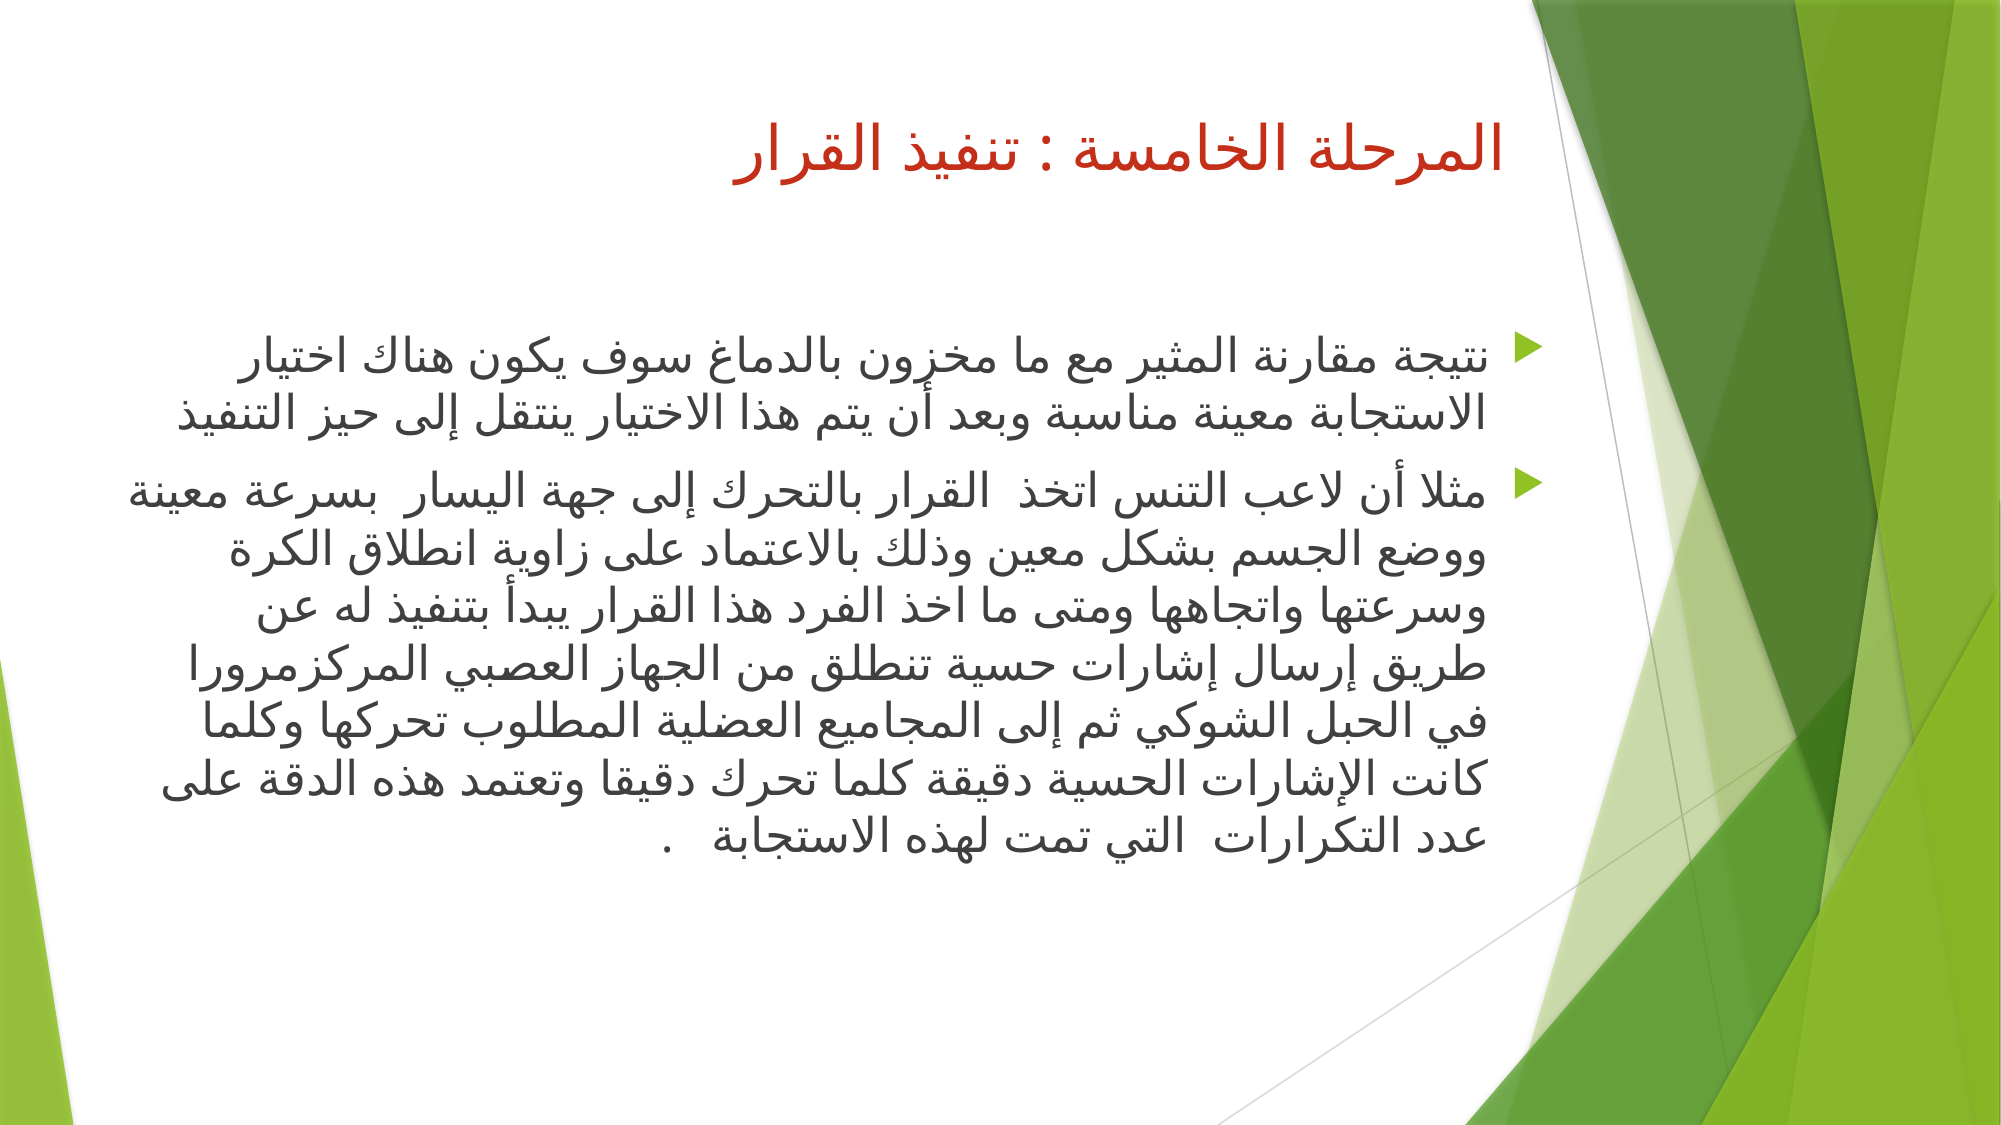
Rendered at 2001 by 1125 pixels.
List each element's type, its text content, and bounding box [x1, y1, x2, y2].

list ‏نتيجة مقارنة المثير مع ما مخزون بالدماغ سوف يكون هناك اختيار الاستجابة معينة مناسبة وبعد أن يتم هذا الاختيار ينتقل إلى حيز التنفيذ ‏مثلا أن لاعب التنس اتخذ القرار بالتحرك إلى جهة اليسار بسرعة معينة ووضع الجسم بشكل معين وذلك بالاعتماد على زاوية انطلاق الكرة وسرعتها واتجاهها ومتى ما اخذ الفرد هذا القرار يبدأ بتنفيذ له عن طريق إرسال إشارات حسية تنطلق من الجهاز العصبي المركز‏مرورا في الحبل الشوكي ثم إلى المجاميع العضلية المطلوب ‏تحركها وكلما كانت الإشارات الحسية دقيقة كلما تحرك دقيقا وتعتمد هذه الدقة على عدد التكرارات التي تمت لهذه الاستجابة . [111, 316, 1563, 1025]
title ‏المرحلة الخامسة : تنفيذ القرار [111, 99, 1522, 316]
